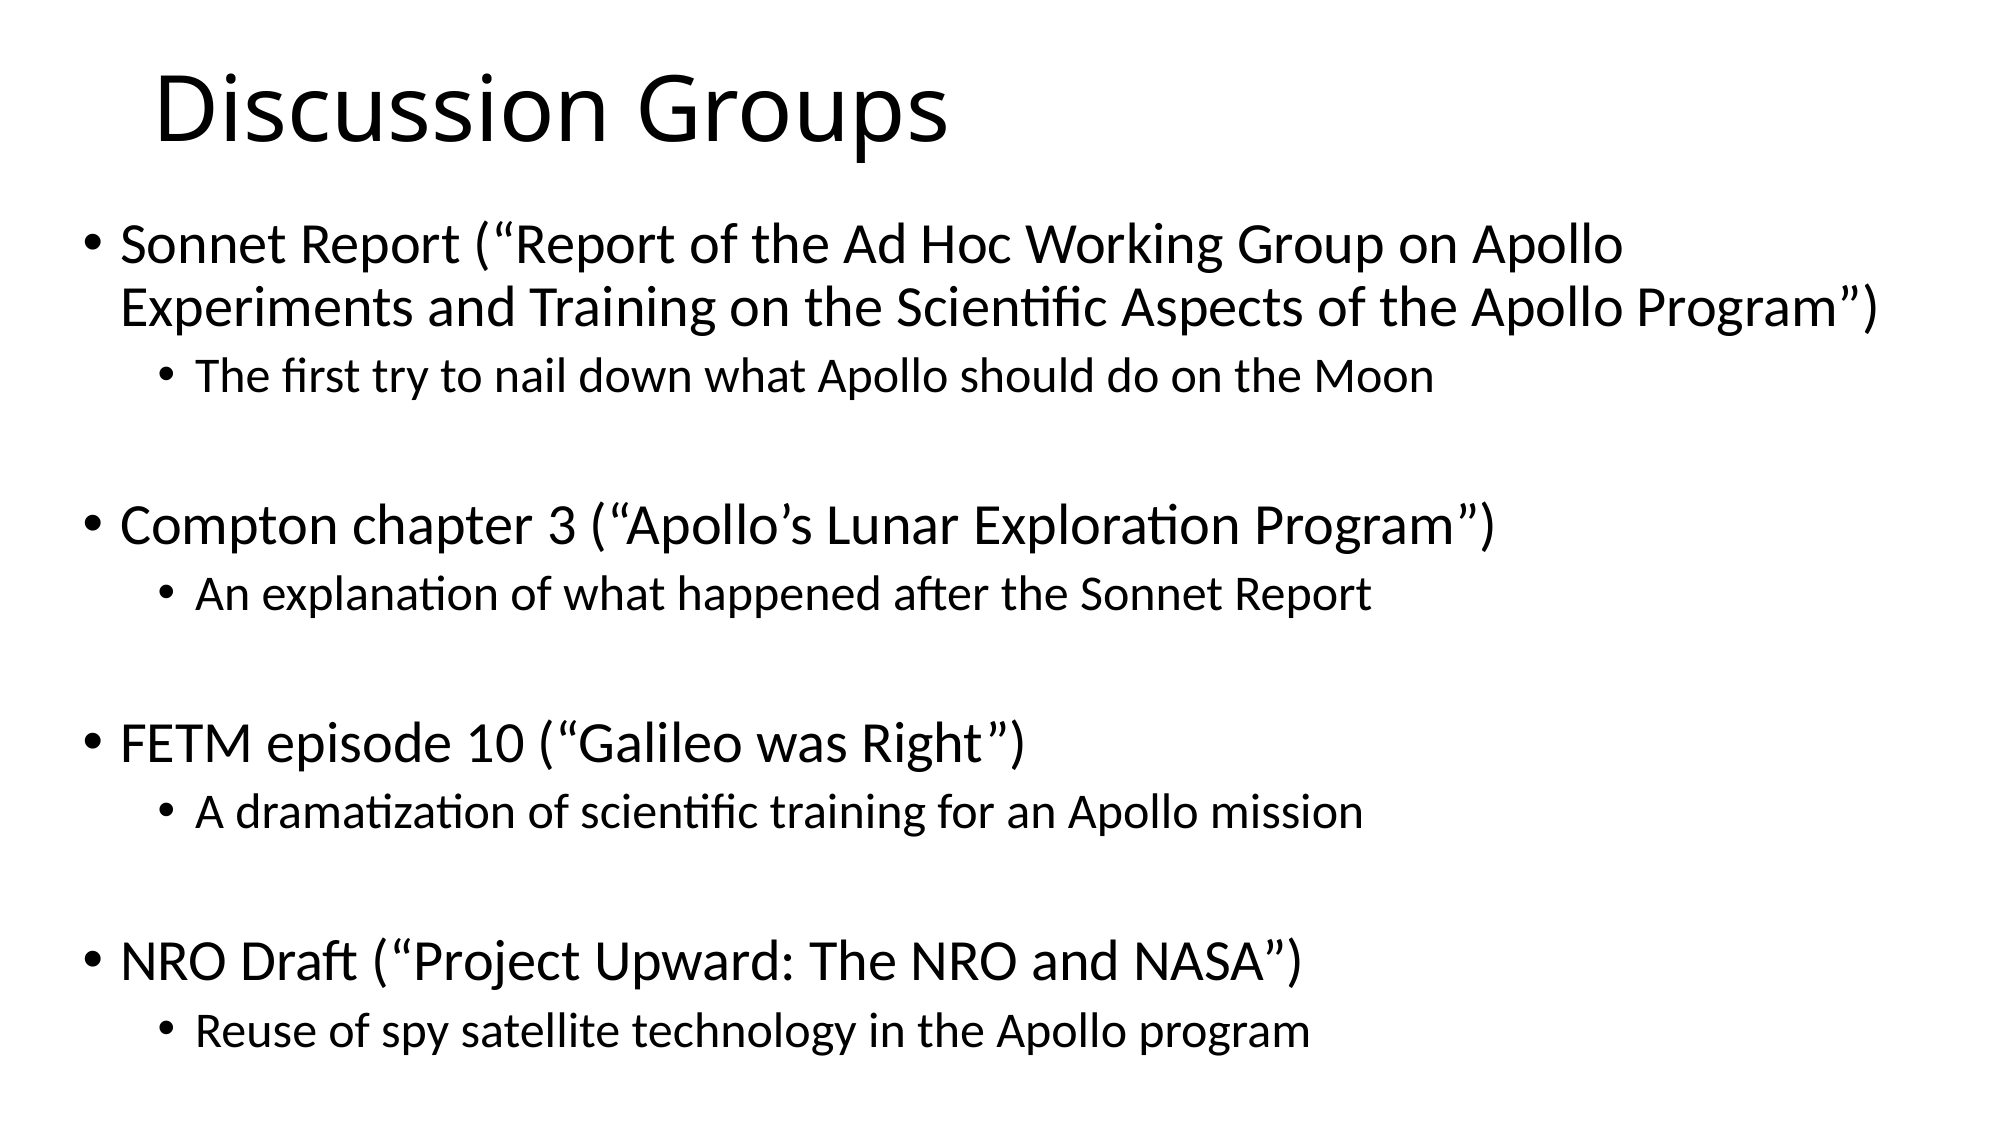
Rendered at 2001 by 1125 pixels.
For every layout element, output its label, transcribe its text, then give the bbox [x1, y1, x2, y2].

title Discussion Groups [137, 3, 1863, 205]
list Sonnet Report (“Report of the Ad Hoc Working Group on Apollo Experiments and Training on the Scientific Aspects of the Apollo Program”) The first try to nail down what Apollo should do on the Moon Compton chapter 3 (“Apollo’s Lunar Exploration Program”) An explanation of what happened after the Sonnet Report FETM episode 10 (“Galileo was Right”) A dramatization of scientific training for an Apollo mission NRO Draft (“Project Upward: The NRO and NASA”) Reuse of spy satellite technology in the Apollo program [67, 205, 1933, 920]
